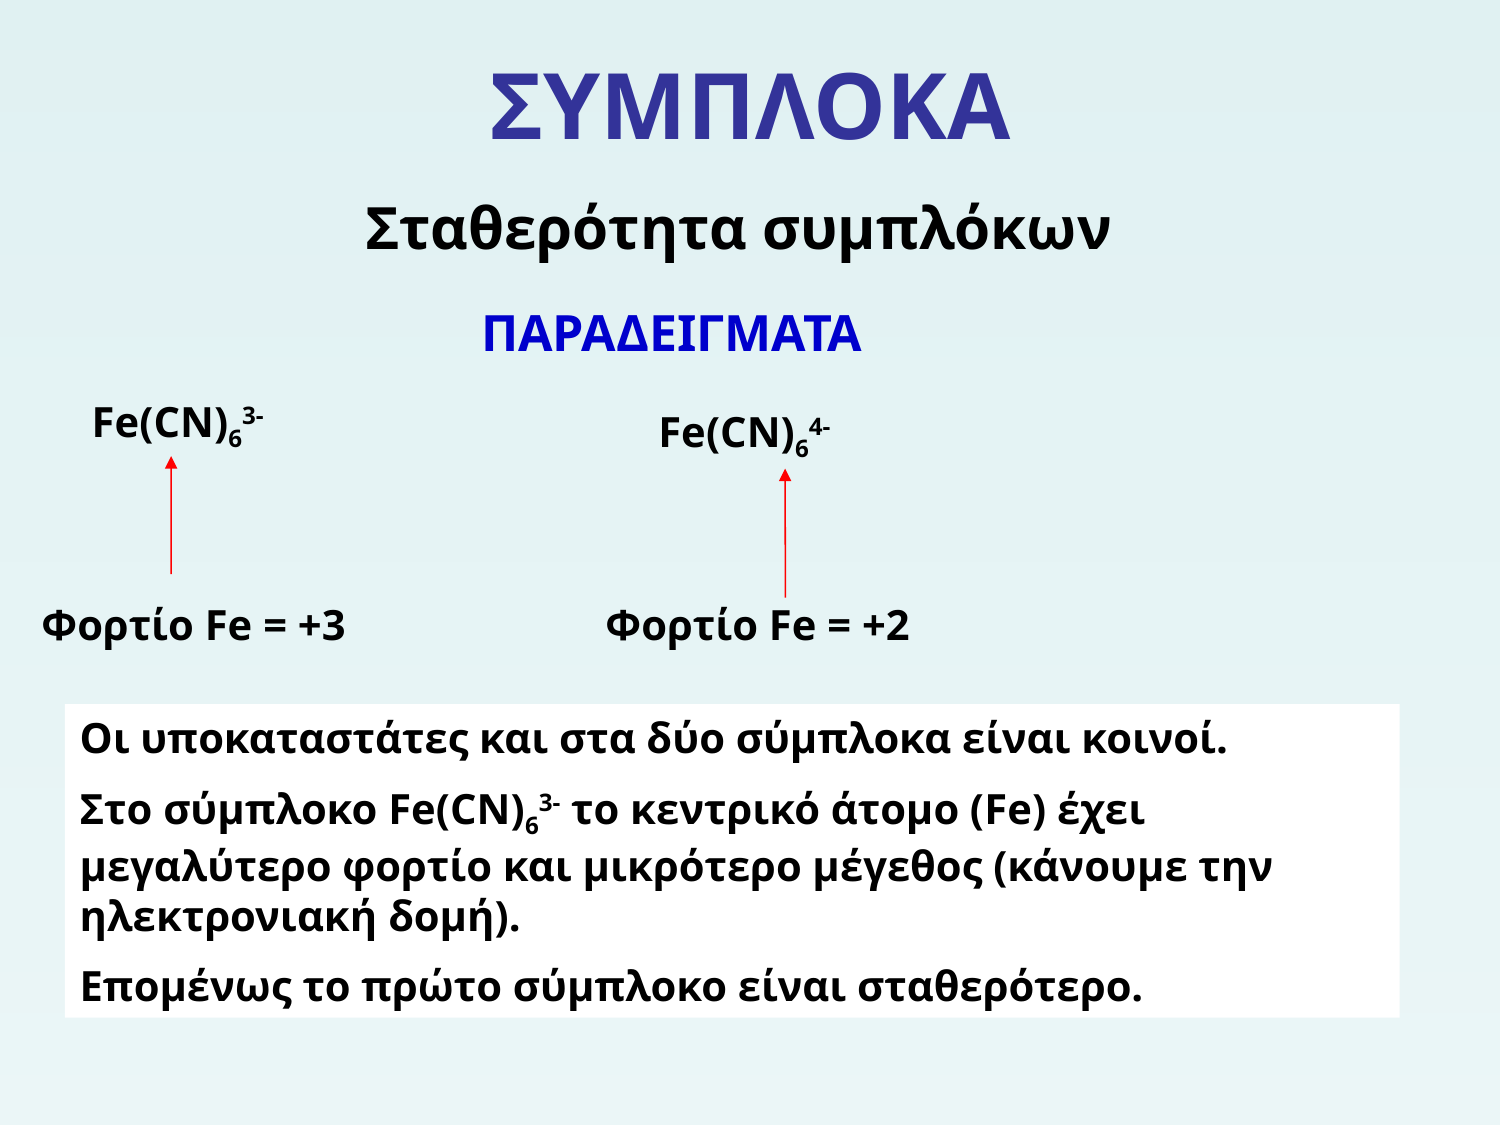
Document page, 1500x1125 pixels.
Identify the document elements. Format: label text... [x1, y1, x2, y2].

text_box Οι υποκαταστάτες και στα δύο σύμπλοκα είναι κοινοί. Στο σύμπλοκο Fe(CN)63- το κεντρικό άτομο (Fe) έχει μεγαλύτερο φορτίο και μικρότερο μέγεθος (κάνουμε την ηλεκτρονιακή δομή). Επομένως το πρώτο σύμπλοκο είναι σταθερότερο. [64, 704, 1400, 1018]
text_box Fe(CN)64- [643, 398, 940, 471]
text_box Fe(CN)63- [76, 387, 420, 460]
text_box Σταθερότητα συμπλόκων [76, 183, 1400, 269]
text_box [164, 456, 178, 575]
title ΣΥΜΠΛΟΚΑ [74, 44, 1426, 162]
text_box [778, 468, 792, 591]
text_box Φορτίο Fe = +3 [26, 591, 429, 657]
text_box ΠΑΡΑΔΕΙΓΜΑΤΑ [466, 294, 1104, 369]
text_box Φορτίο Fe = +2 [590, 591, 993, 657]
